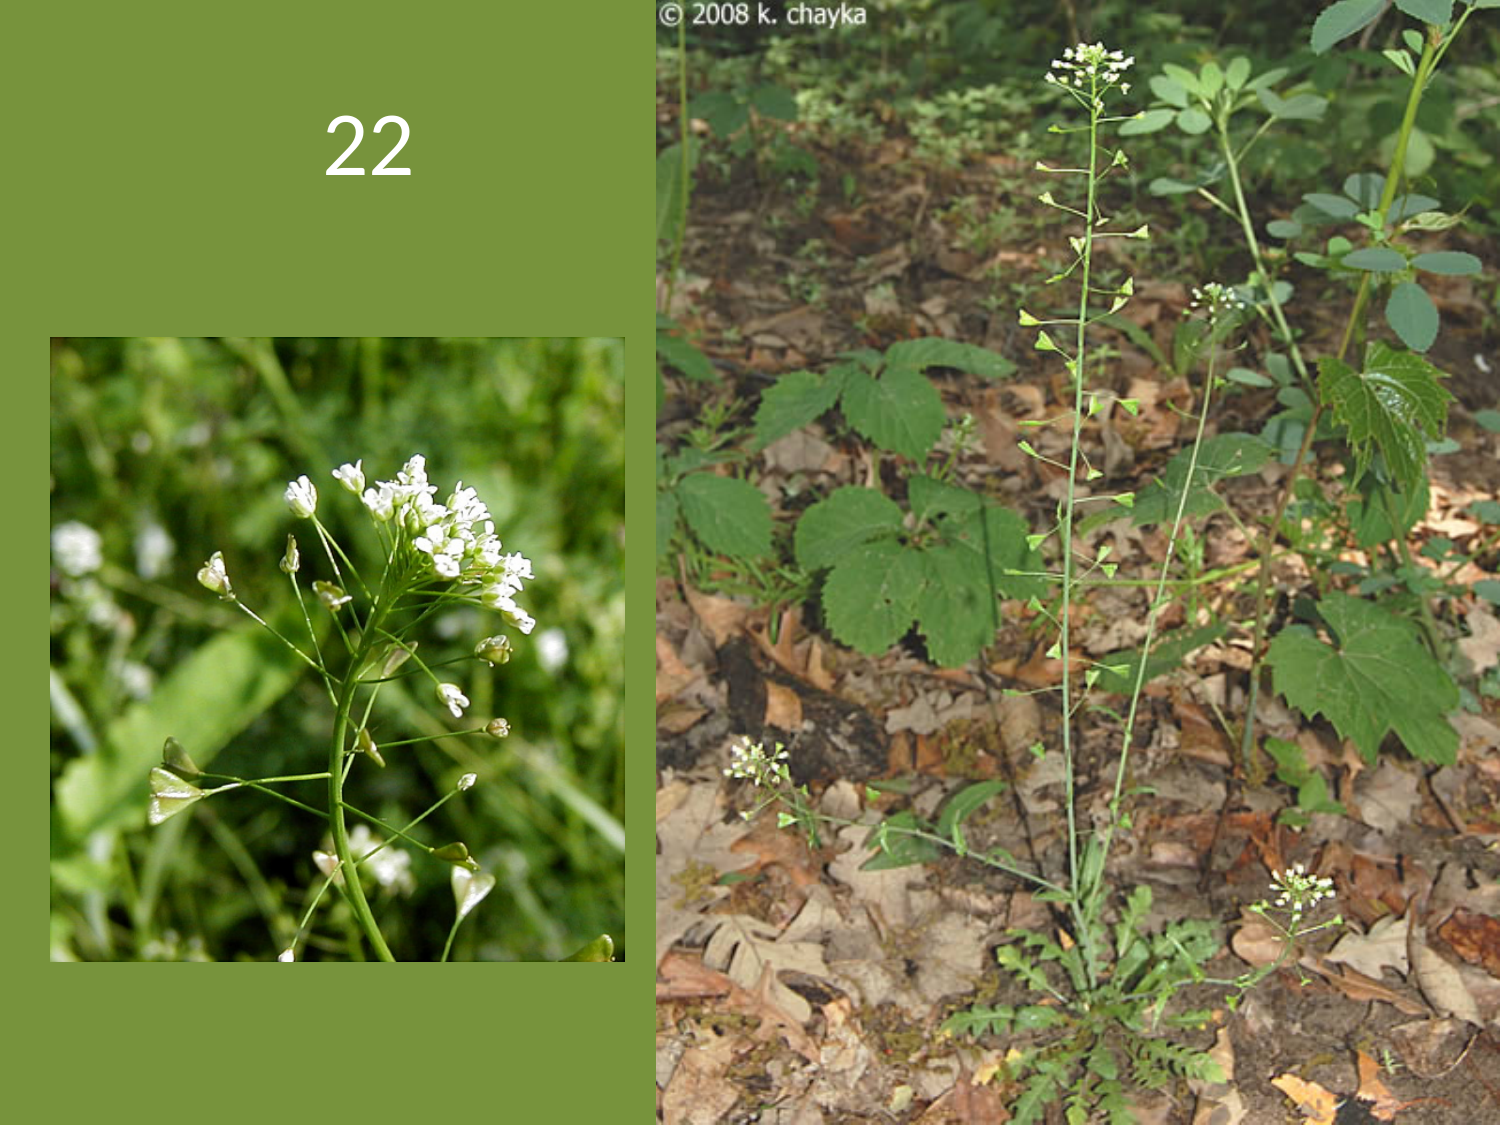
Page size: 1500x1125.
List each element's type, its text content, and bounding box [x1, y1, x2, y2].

title 22 [74, 44, 650, 233]
picture [655, 0, 1500, 1125]
picture [49, 337, 626, 963]
